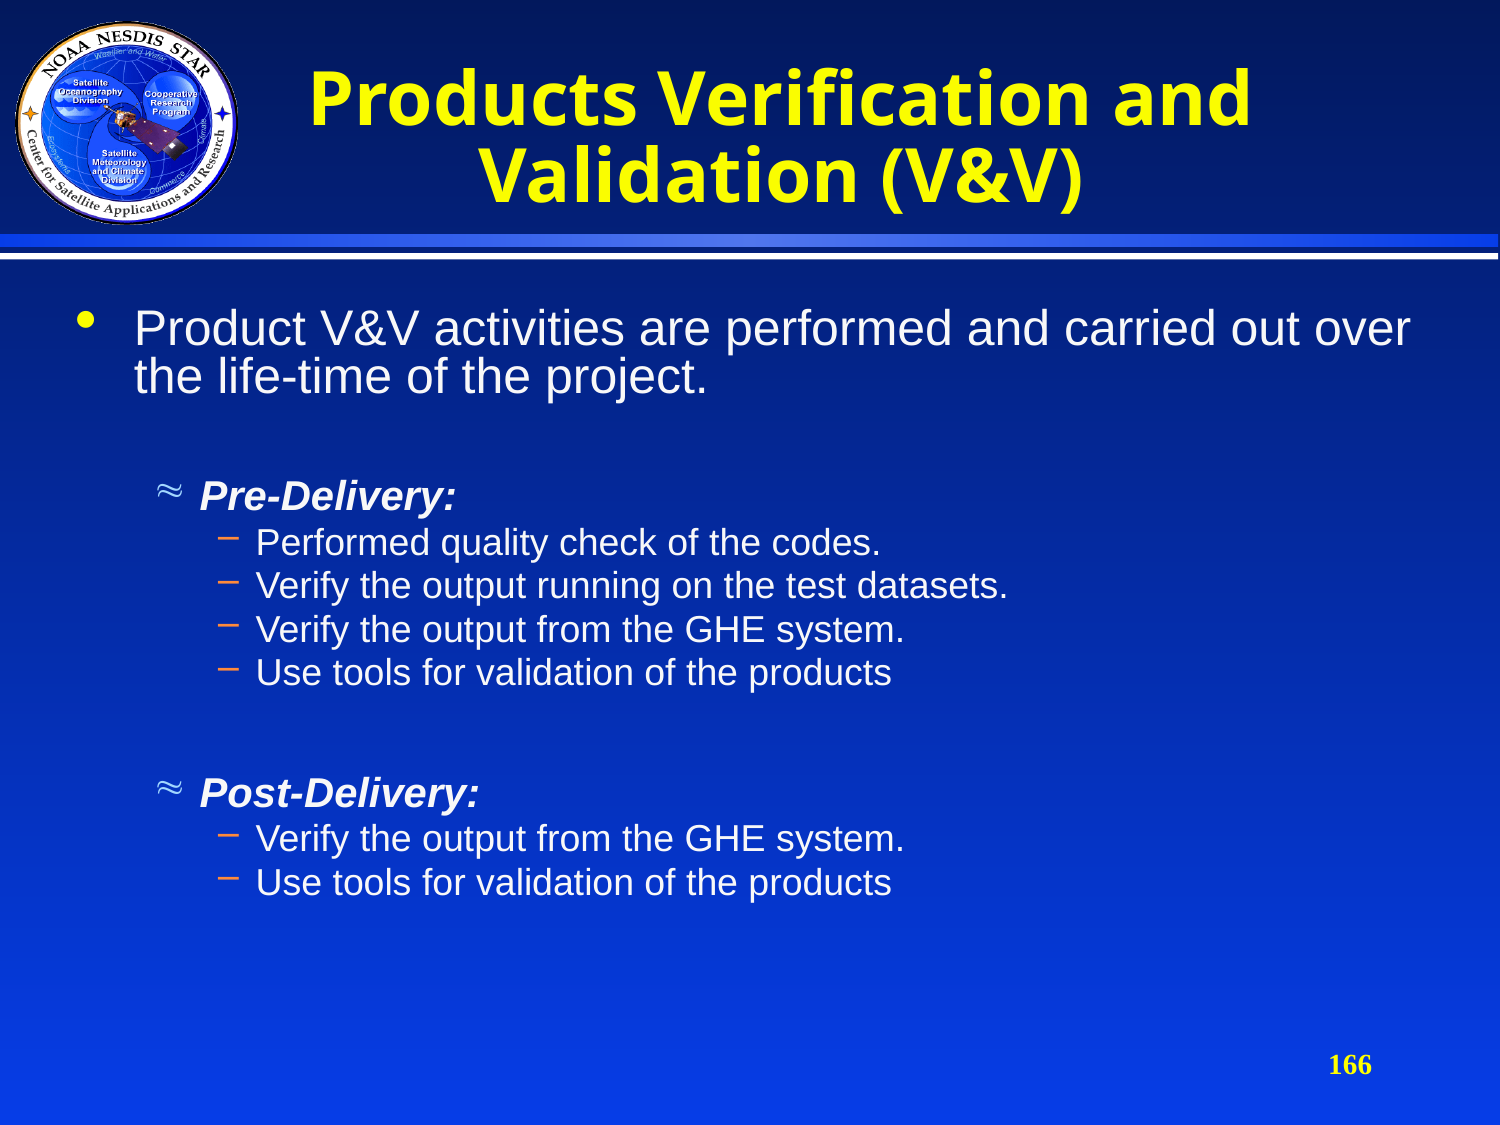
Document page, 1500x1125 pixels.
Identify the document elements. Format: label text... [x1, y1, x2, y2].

slide_number 126 [708, 234, 713, 247]
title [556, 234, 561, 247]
list Product V&V activities are performed and carried out over the life-time of the project. Pre-Delivery: Performed quality check of the codes. Verify the output running on the test datasets. Verify the output from the GHE system. Use tools for validation of the products Post-Delivery: Verify the output from the GHE system. Use tools for validation of the products [62, 299, 1438, 1051]
title Products Verification and Validation (V&V) [137, 62, 1426, 226]
slide_number 166 [1074, 1051, 1388, 1101]
picture [13, 21, 238, 226]
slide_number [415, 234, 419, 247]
text_box 106 [1094, 234, 1099, 247]
